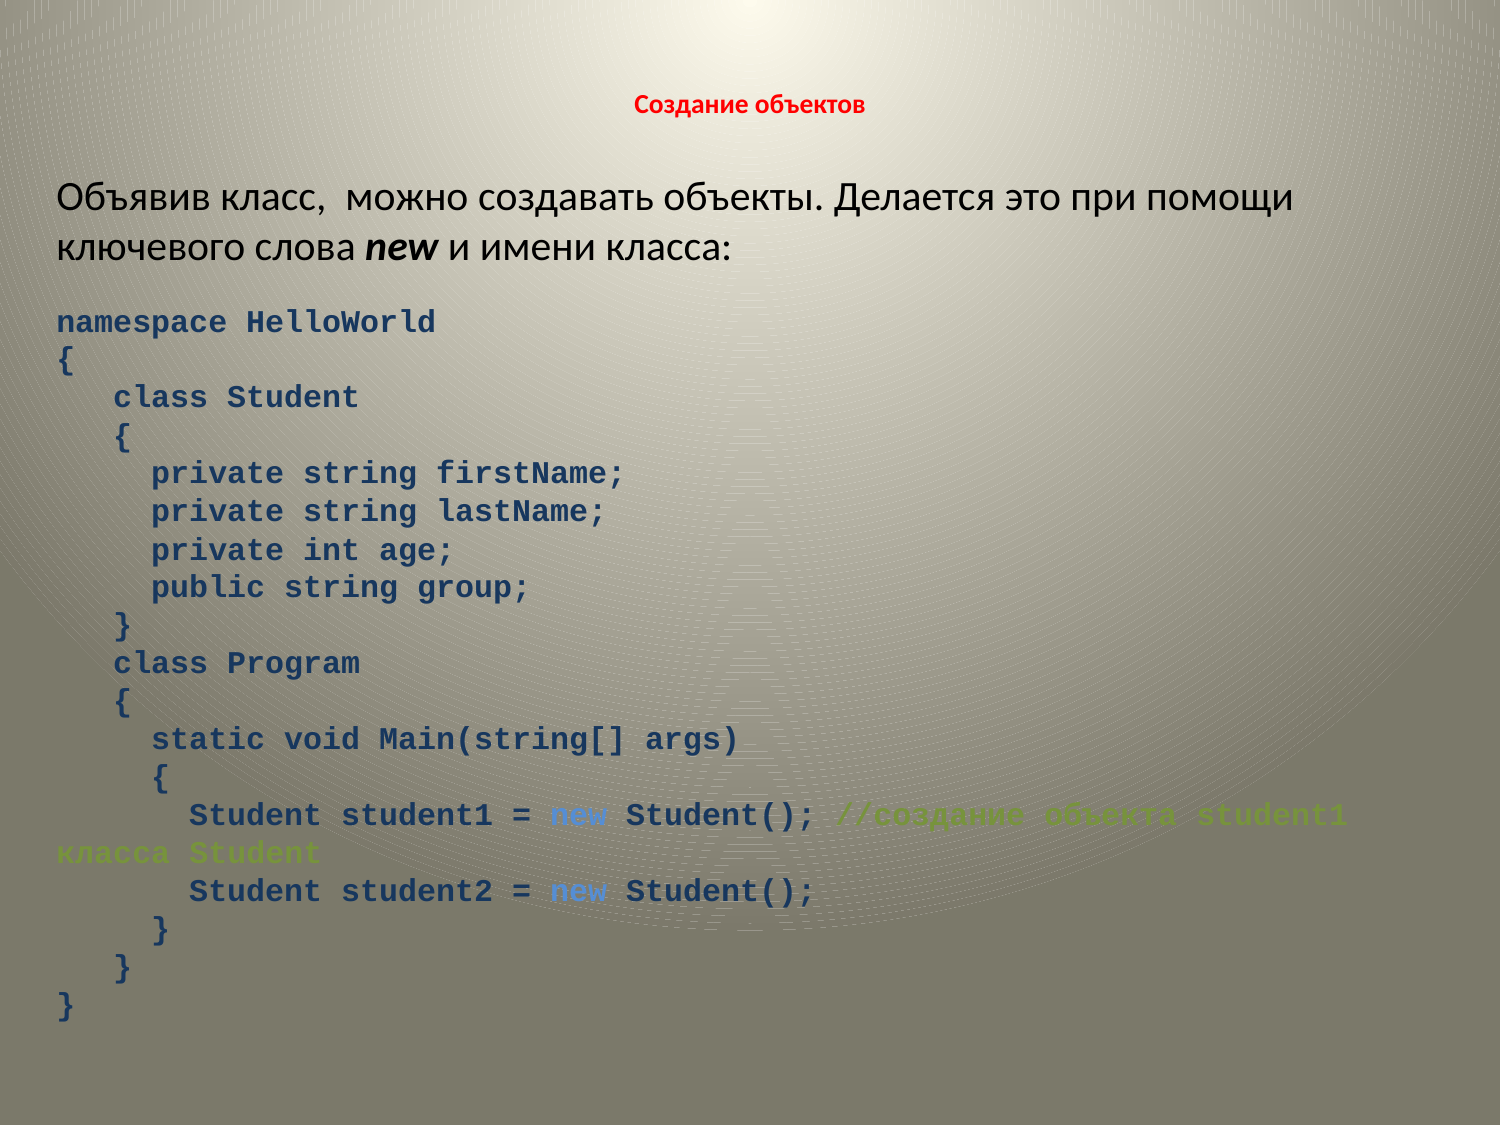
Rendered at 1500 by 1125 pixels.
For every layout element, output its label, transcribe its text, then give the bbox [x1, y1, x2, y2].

list Объявив класс, можно создавать объекты. Делается это при помощи ключевого слова new и имени класса: namespace HelloWorld { class Student { private string firstName; private string lastName; private int age; public string group; } class Program { static void Main(string[] args) { Student student1 = new Student(); //создание объекта student1 класса Student Student student2 = new Student(); } } } [41, 160, 1392, 1106]
title Создание объектов [75, 45, 1425, 161]
